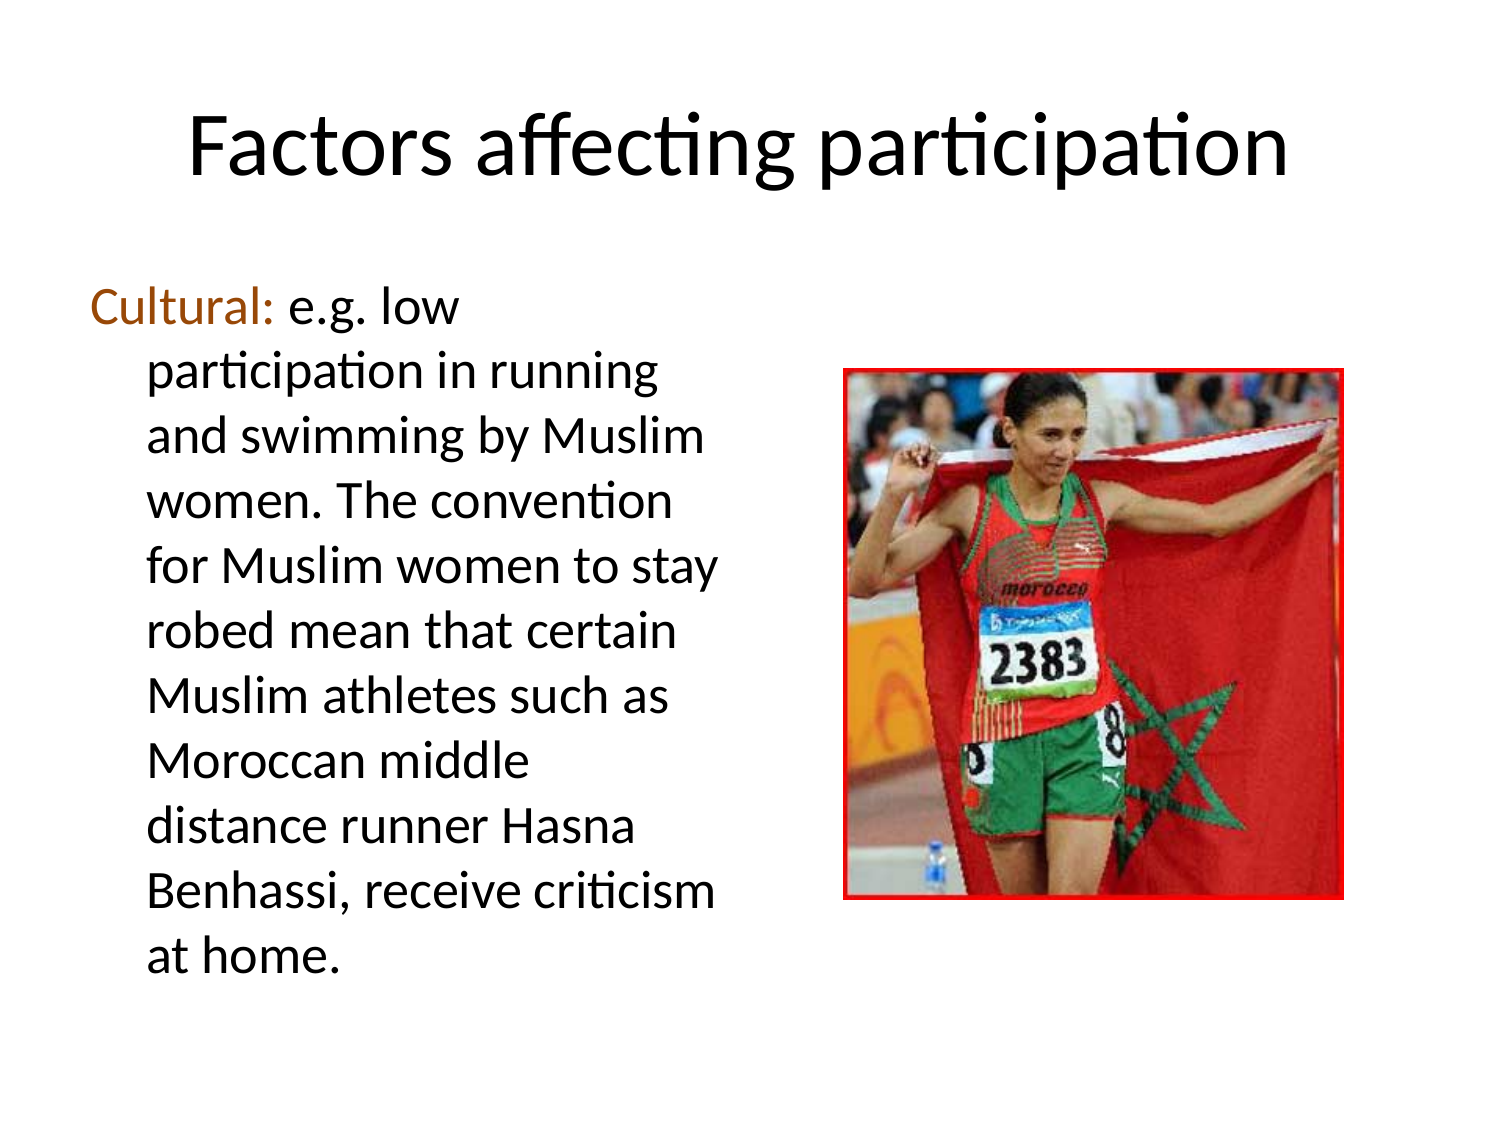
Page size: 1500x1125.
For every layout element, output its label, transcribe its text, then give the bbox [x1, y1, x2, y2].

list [843, 367, 1344, 900]
title Factors affecting participation [75, 45, 1425, 233]
list Cultural: e.g. low participation in running and swimming by Muslim women. The convention for Muslim women to stay robed mean that certain Muslim athletes such as Moroccan middle distance runner Hasna Benhassi, receive criticism at home. [75, 262, 738, 1005]
